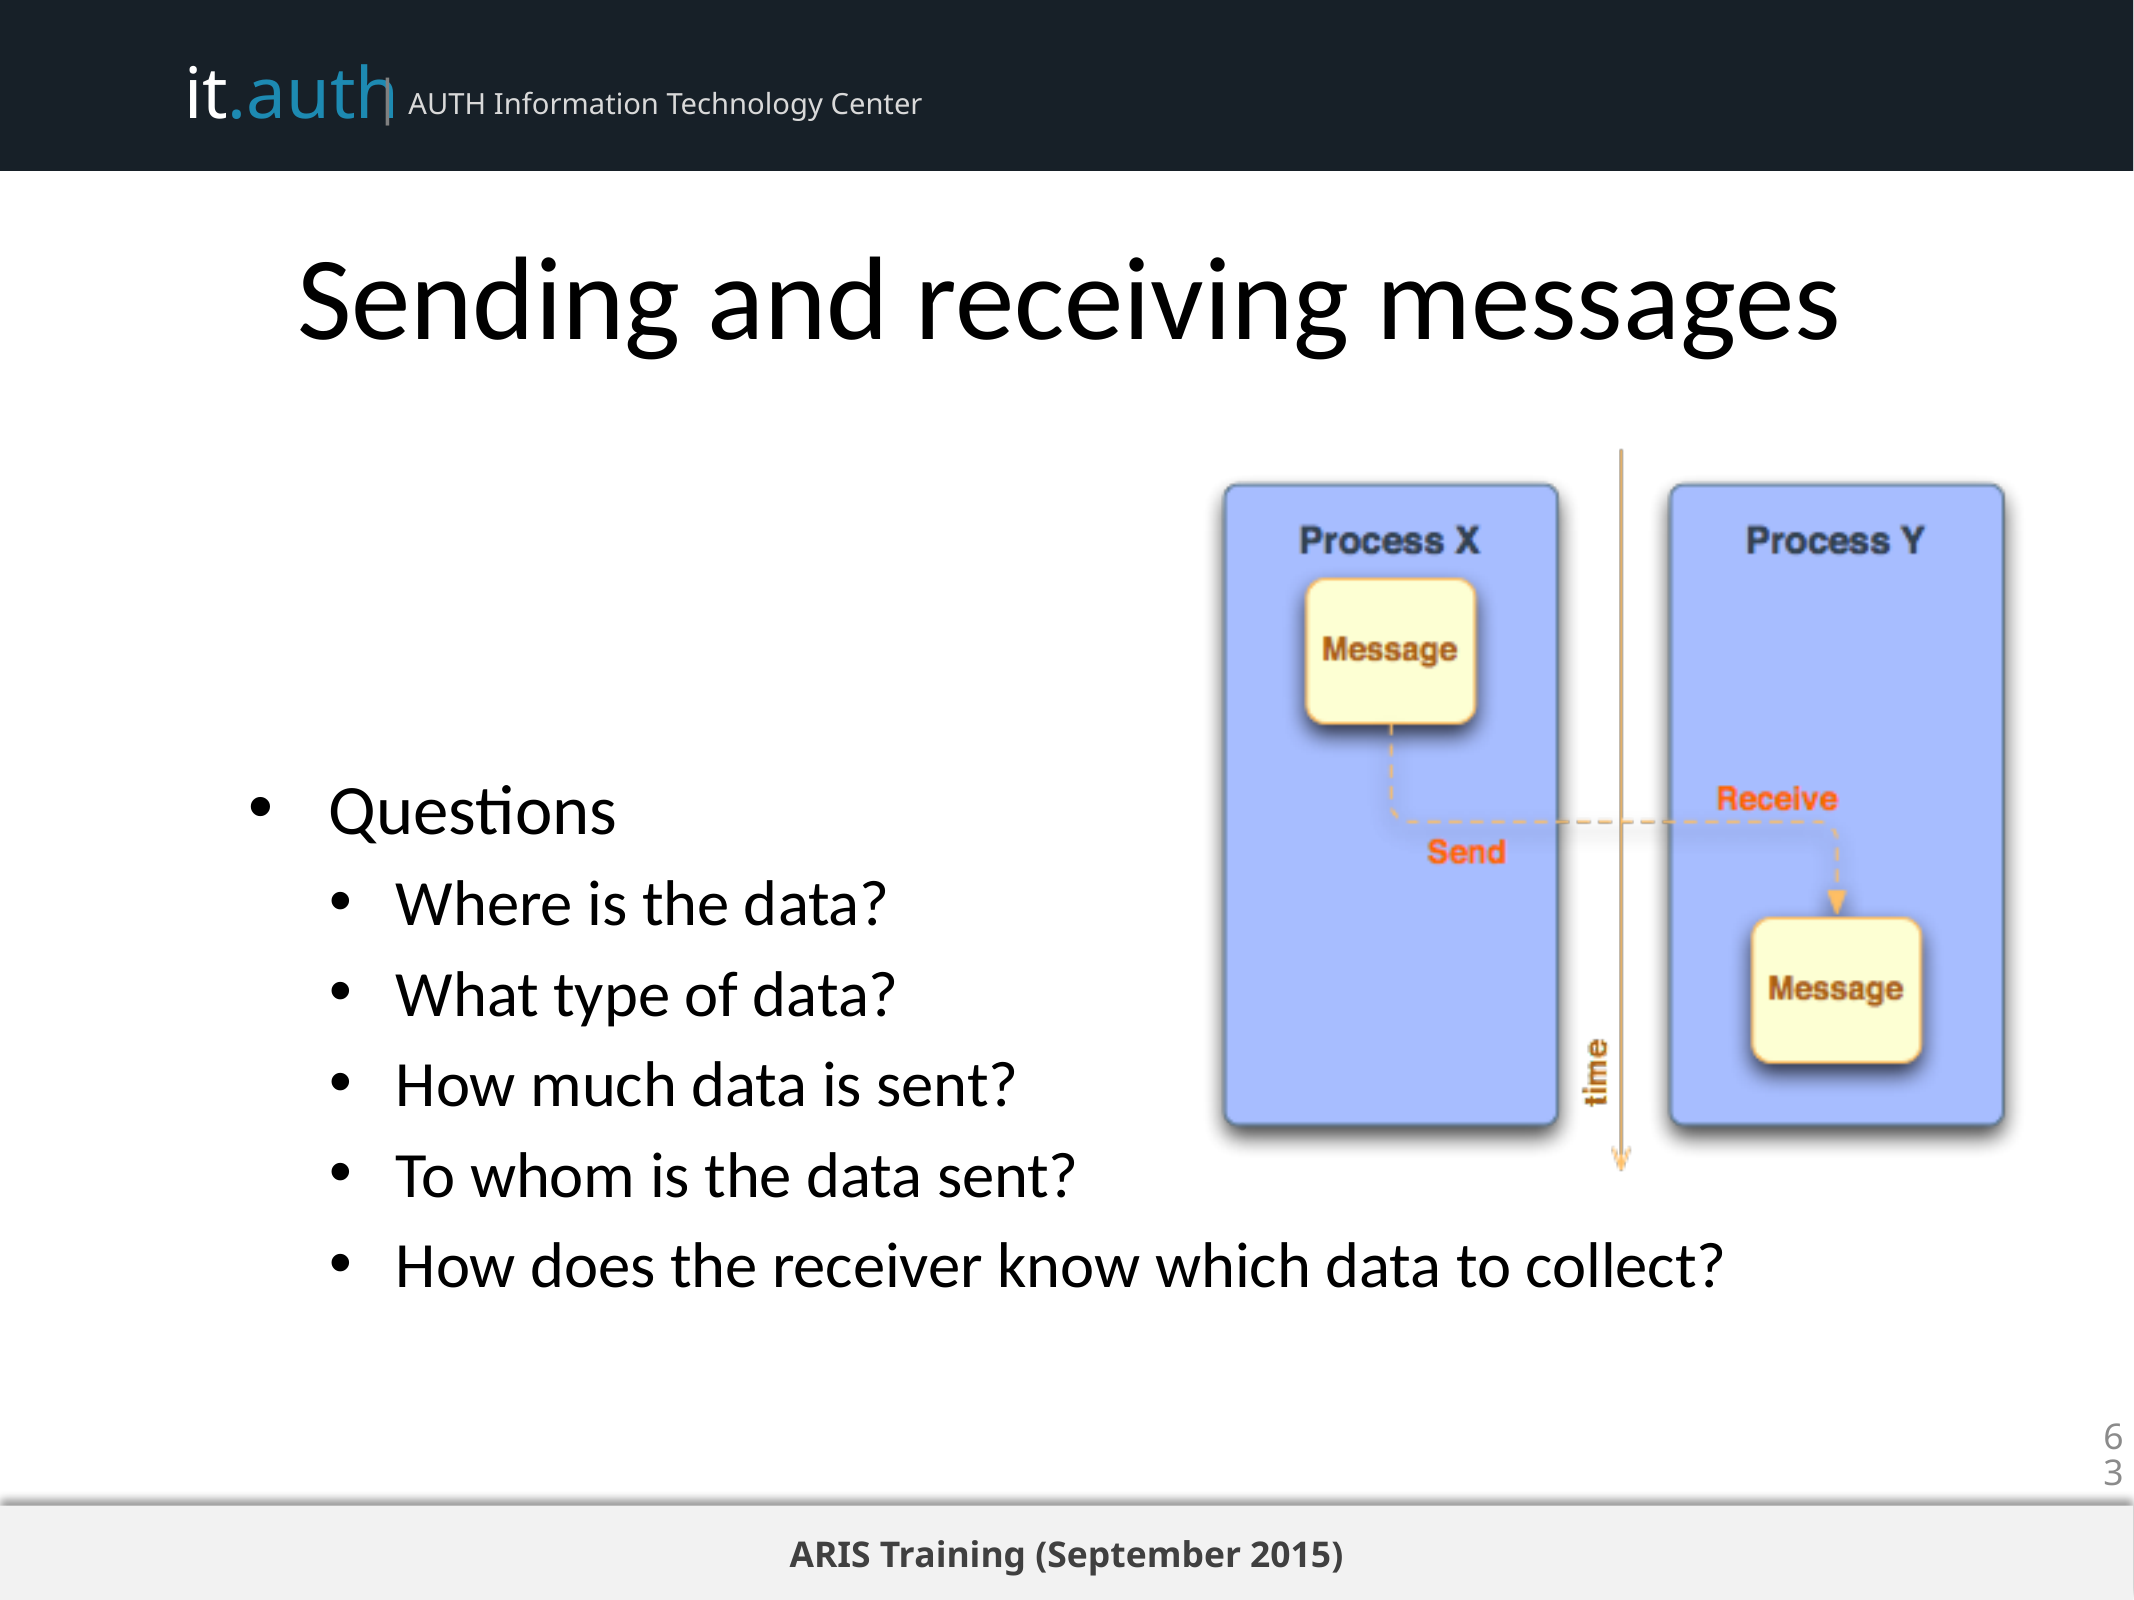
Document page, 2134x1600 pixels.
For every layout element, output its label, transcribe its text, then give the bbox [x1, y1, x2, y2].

picture [1196, 445, 2032, 1190]
title Sending and receiving messages [109, 197, 2030, 387]
slide_number 63 [2082, 1412, 2134, 1465]
list Questions Where is the data? What type of data? How much data is sent? To whom is the data sent? How does the receiver know which data to collect? [192, 752, 1950, 1600]
